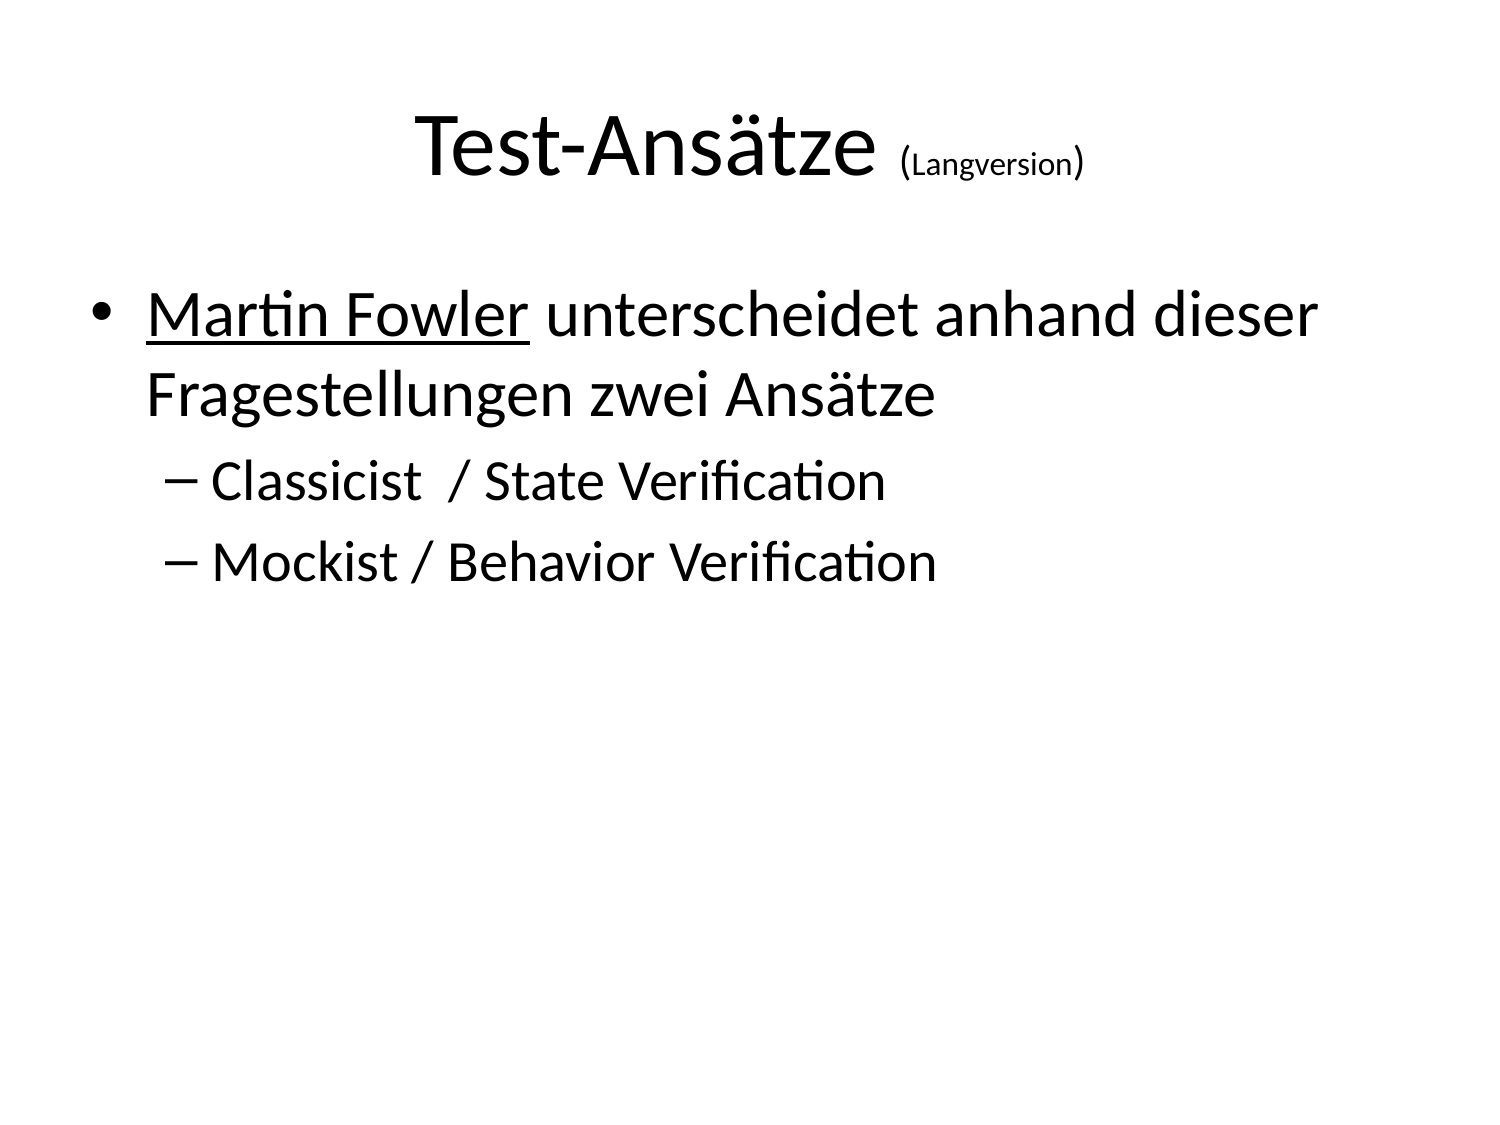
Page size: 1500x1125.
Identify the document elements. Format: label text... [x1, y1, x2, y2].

list Martin Fowler unterscheidet anhand dieser Fragestellungen zwei Ansätze Classicist / State Verification Mockist / Behavior Verification [75, 262, 1425, 1005]
title Test-Ansätze (Langversion) [75, 45, 1425, 233]
